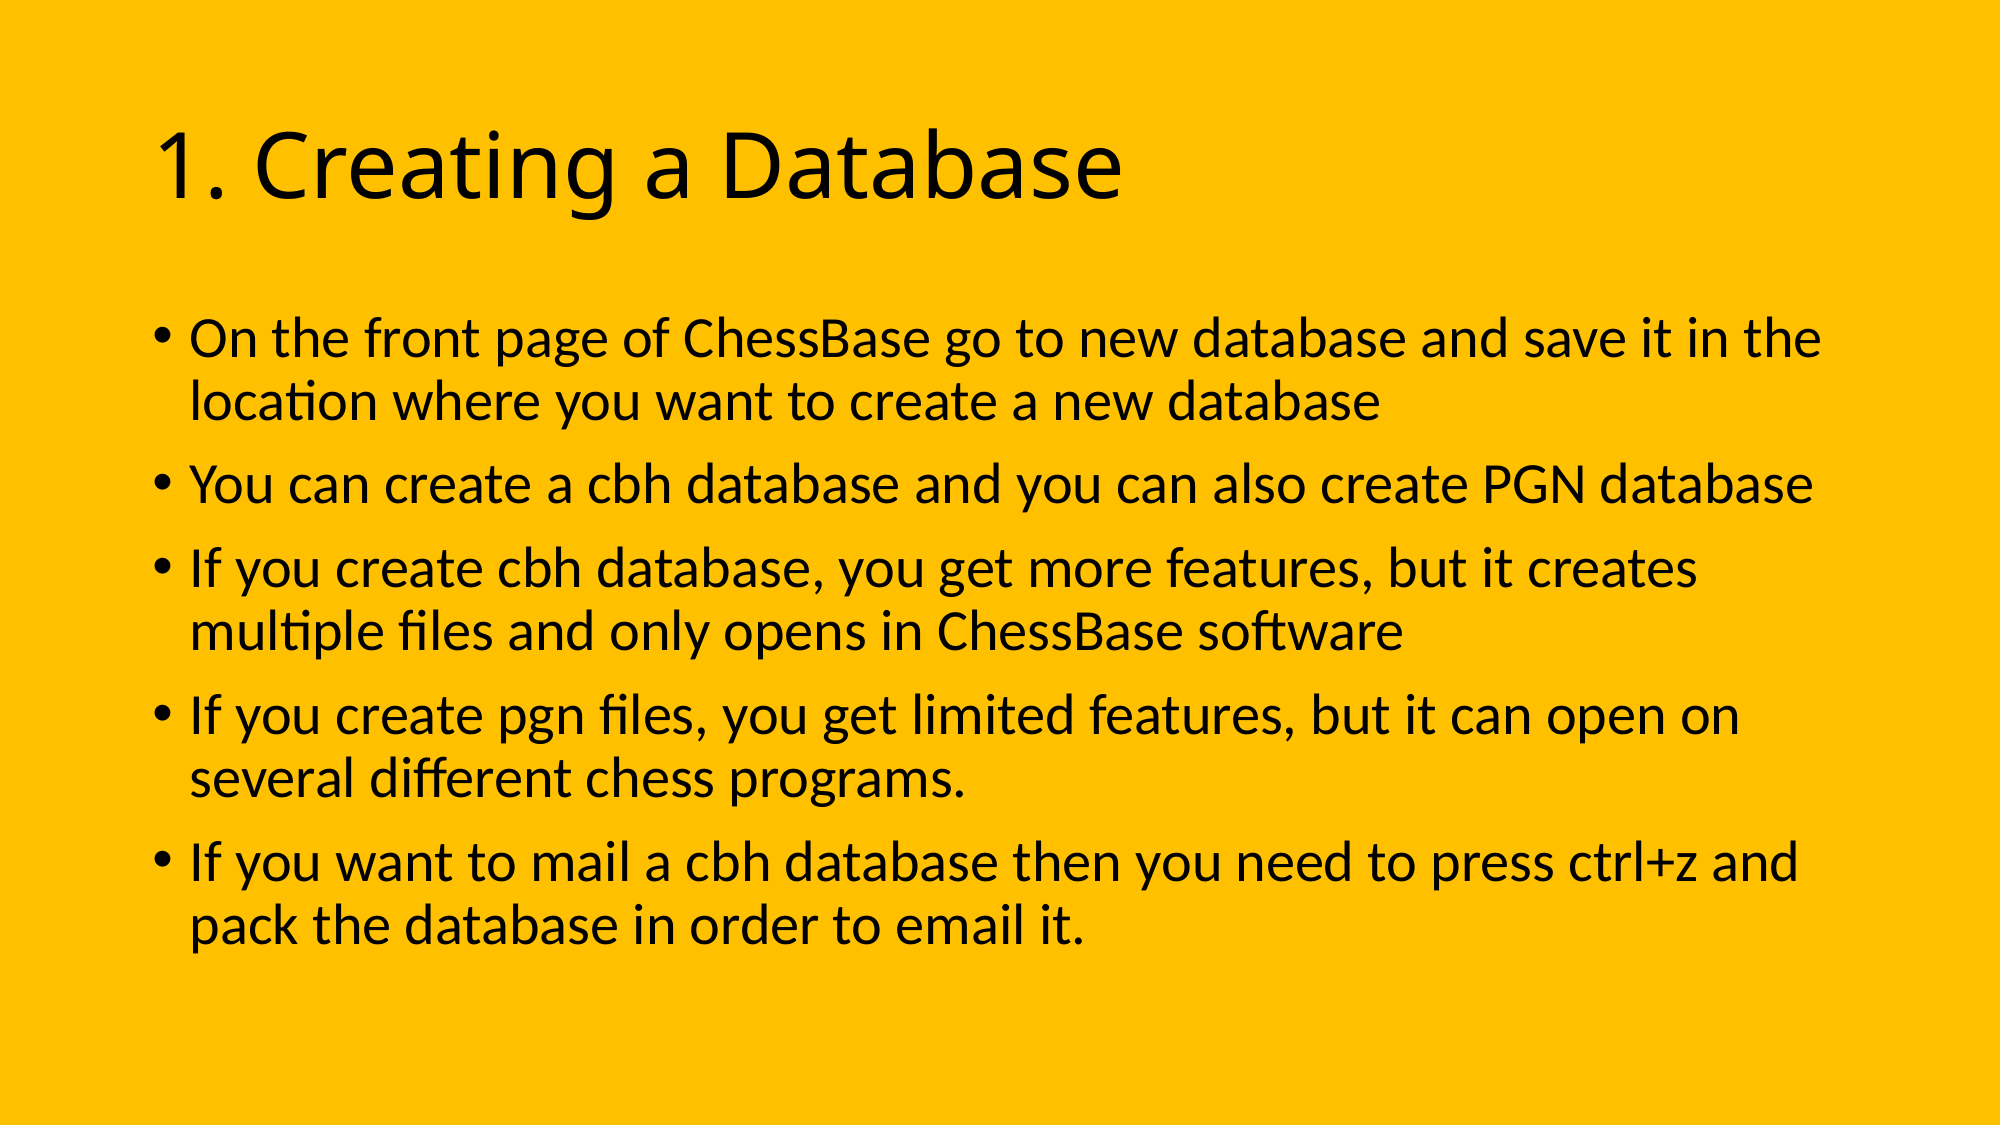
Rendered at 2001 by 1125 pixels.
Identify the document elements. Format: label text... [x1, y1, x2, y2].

text_box On the front page of ChessBase go to new database and save it in the location where you want to create a new database You can create a cbh database and you can also create PGN database If you create cbh database, you get more features, but it creates multiple files and only opens in ChessBase software If you create pgn files, you get limited features, but it can open on several different chess programs. If you want to mail a cbh database then you need to press ctrl+z and pack the database in order to email it. [137, 299, 1863, 1014]
text_box 1. Creating a Database [137, 59, 1863, 278]
